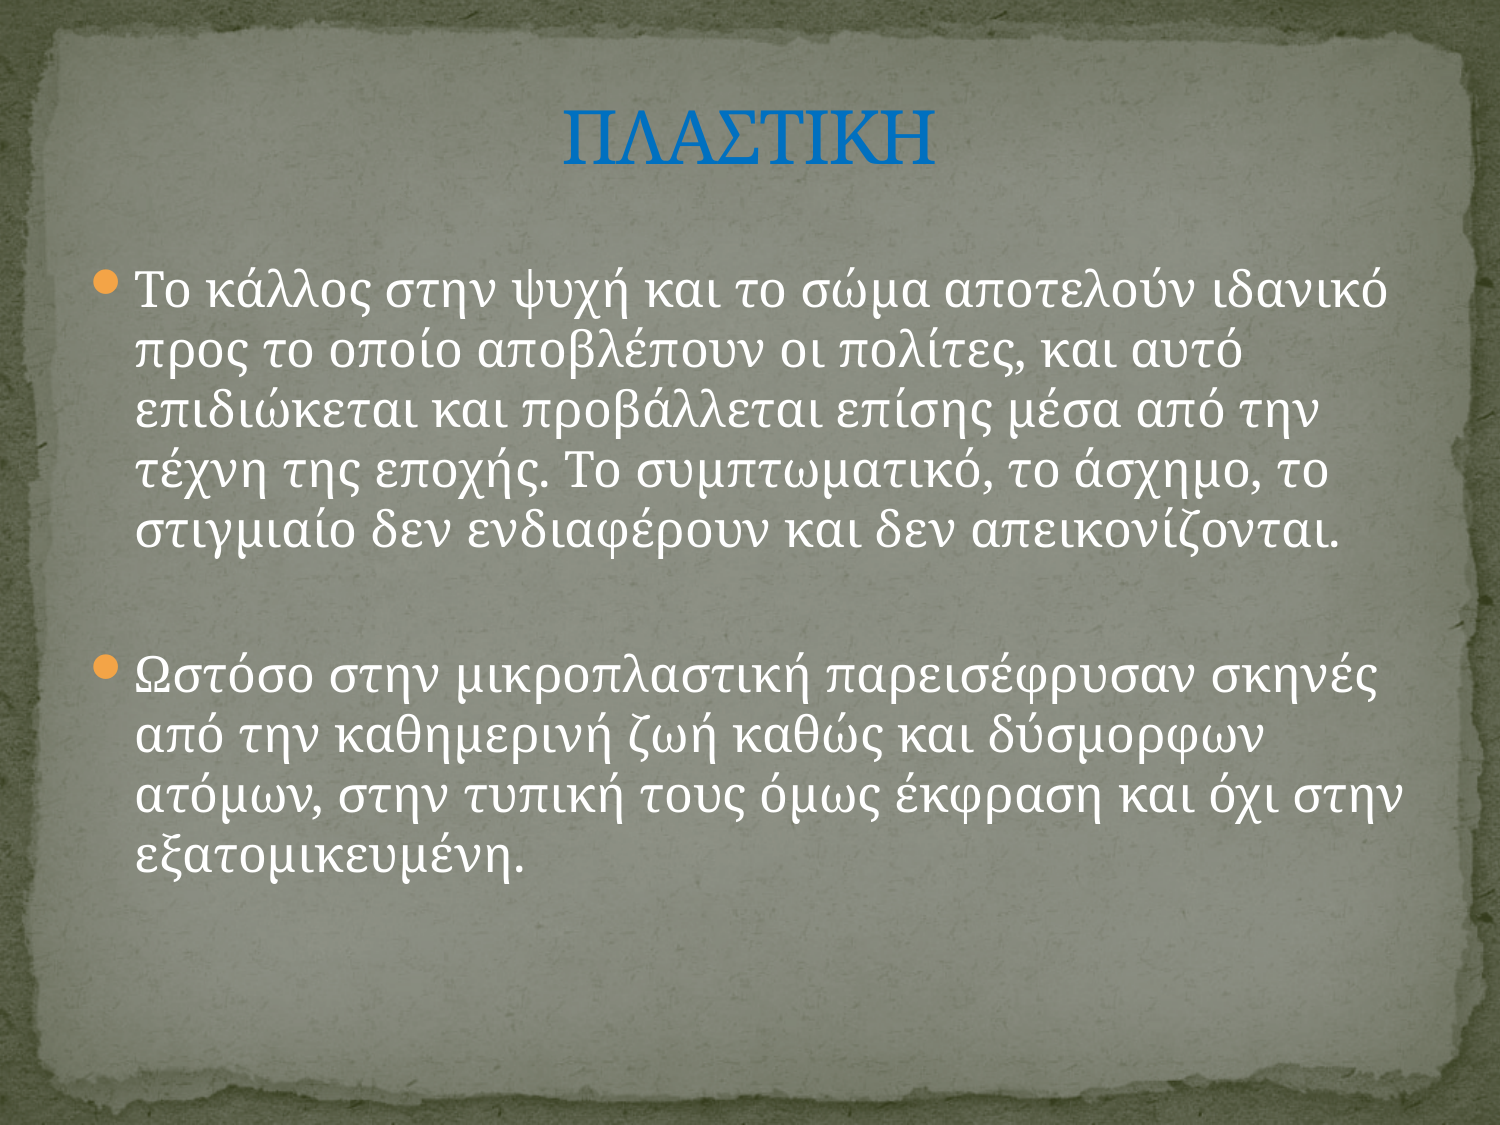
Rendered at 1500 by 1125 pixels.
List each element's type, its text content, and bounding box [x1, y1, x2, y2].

title ΠΛΑΣΤΙΚΗ [74, 24, 1425, 188]
list Το κάλλος στην ψυχή και το σώμα αποτελούν ιδανικό προς το οποίο αποβλέπουν οι πολίτες, και αυτό επιδιώκεται και προβάλλεται επίσης μέσα από την τέχνη της εποχής. Το συμπτωματικό, το άσχημο, το στιγμιαίο δεν ενδιαφέρουν και δεν απεικονίζονται. Ωστόσο στην μικροπλαστική παρεισέφρυσαν σκηνές από την καθημερινή ζωή καθώς και δύσμορφων ατόμων, στην τυπική τους όμως έκφραση και όχι στην εξατομικευμένη. [75, 249, 1425, 1000]
